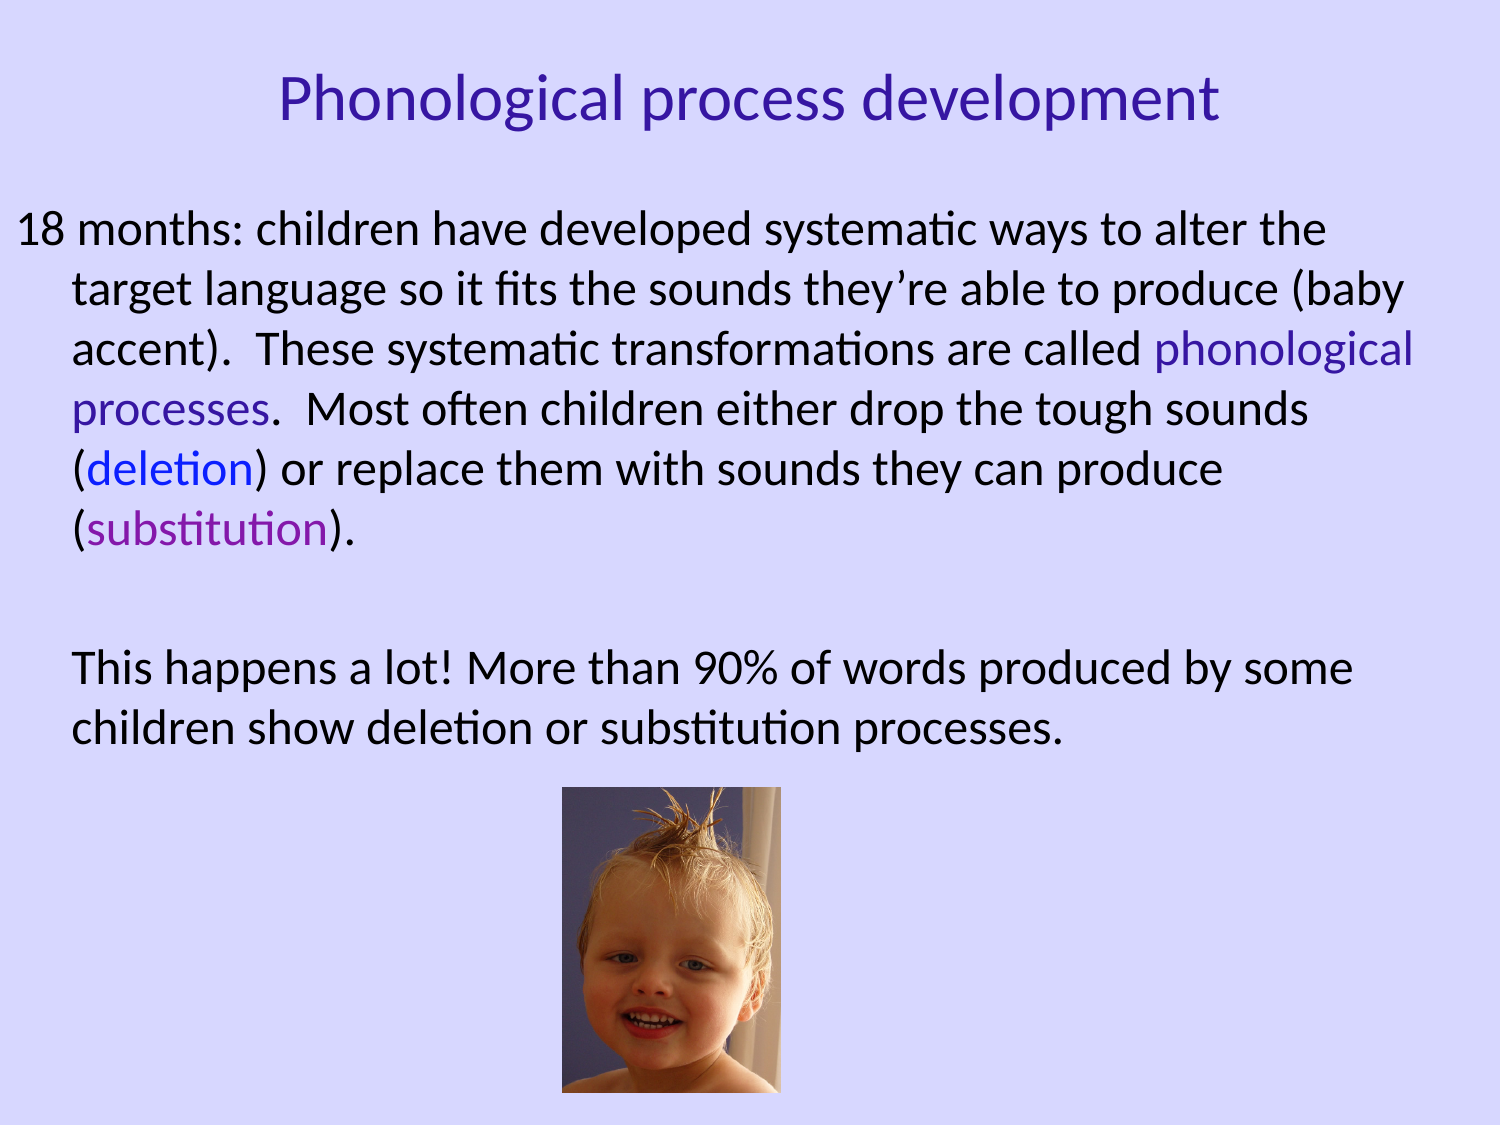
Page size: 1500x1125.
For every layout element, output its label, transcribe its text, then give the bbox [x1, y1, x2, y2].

list 18 months: children have developed systematic ways to alter the target language so it fits the sounds they’re able to produce (baby accent). These systematic transformations are called phonological processes. Most often children either drop the tough sounds (deletion) or replace them with sounds they can produce (substitution). This happens a lot! More than 90% of words produced by some children show deletion or substitution processes. [0, 187, 1476, 1051]
title Phonological process development [112, 0, 1388, 187]
picture [562, 787, 781, 1093]
